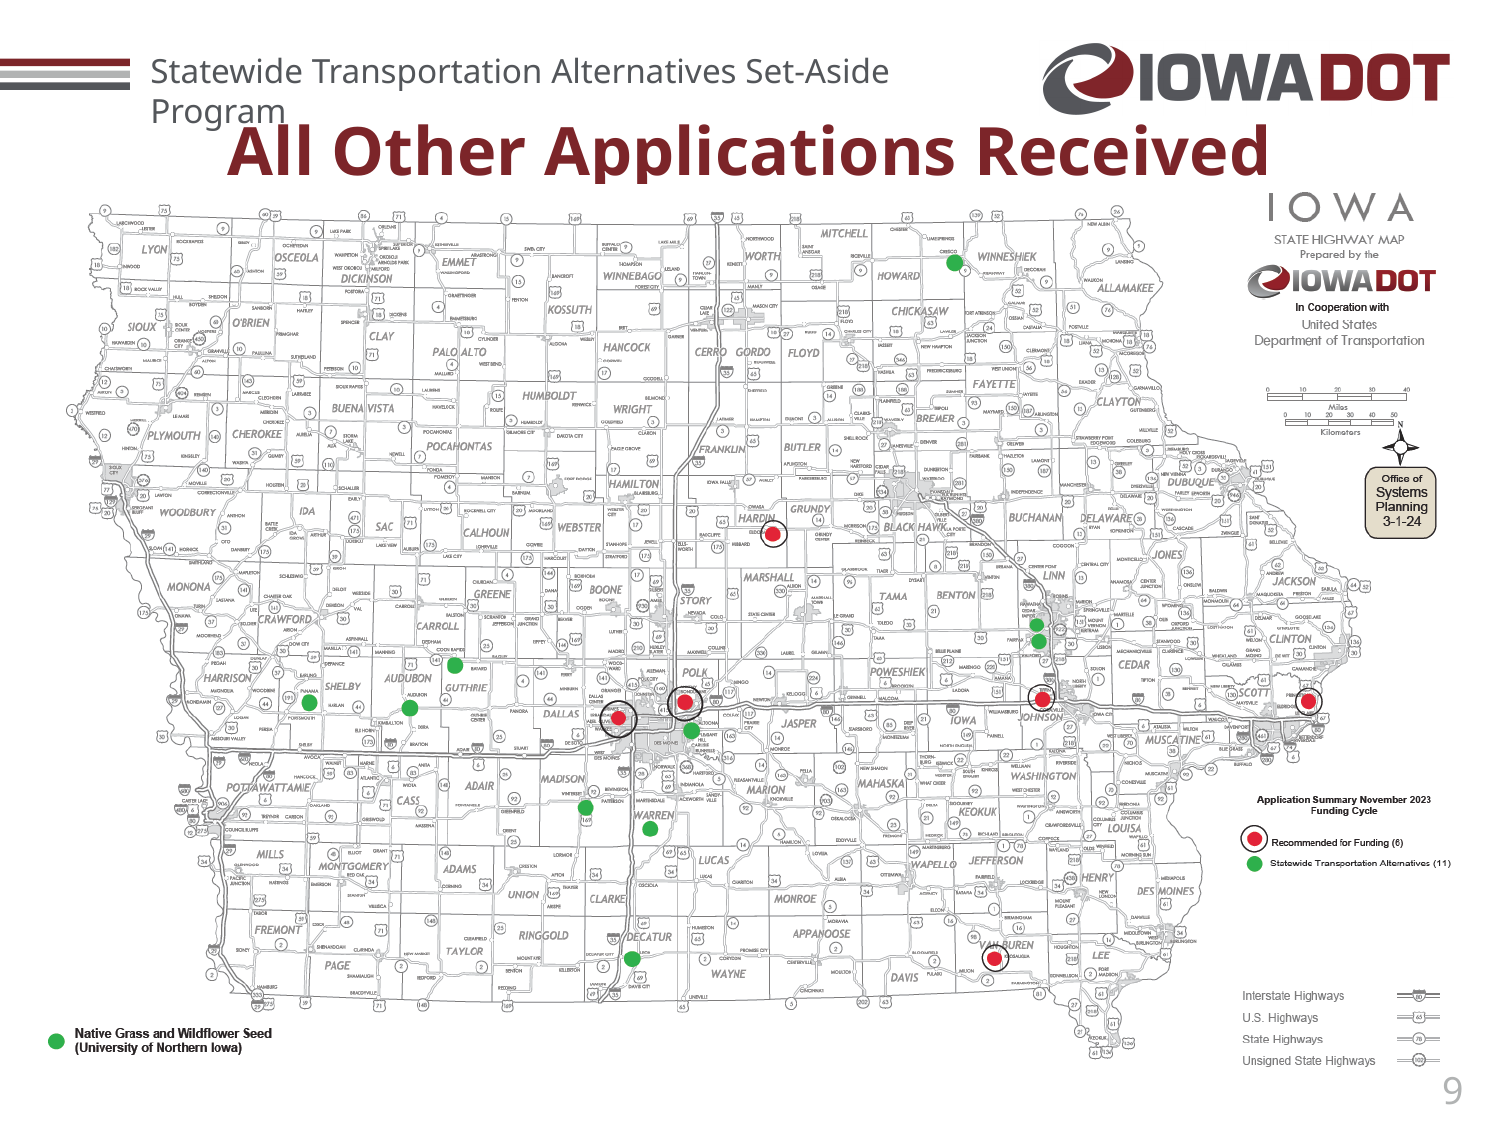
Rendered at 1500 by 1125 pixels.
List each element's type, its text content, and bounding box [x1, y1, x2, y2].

picture [1039, 40, 1454, 116]
picture [43, 184, 1456, 1072]
title All Other Applications Received [103, 125, 1397, 173]
